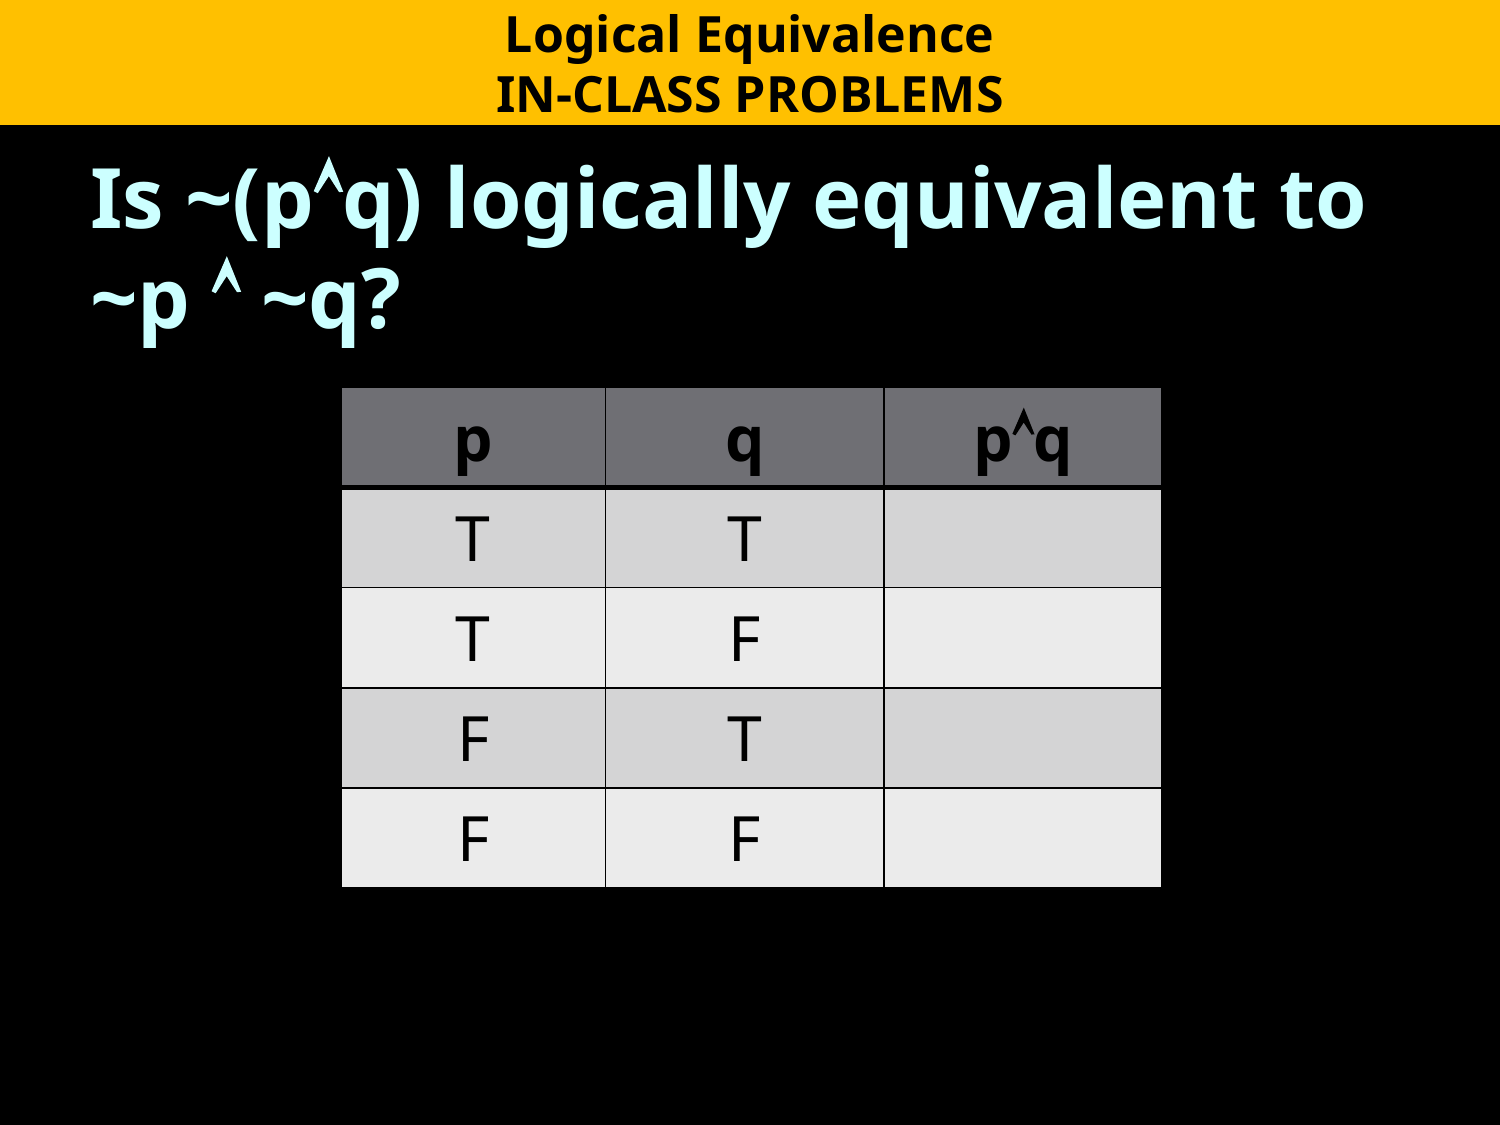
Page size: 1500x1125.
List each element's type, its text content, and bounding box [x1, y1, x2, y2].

table_cell F [342, 789, 605, 887]
table_cell F [606, 789, 883, 887]
table_cell T [342, 490, 605, 587]
table_cell T [606, 490, 883, 587]
table_cell F [606, 588, 883, 687]
table_header p [342, 388, 605, 485]
table_header pq [885, 388, 1161, 485]
table_cell F [342, 689, 605, 787]
table_cell [885, 689, 1161, 787]
table_cell [885, 490, 1161, 587]
table_cell T [342, 588, 605, 687]
table_cell T [606, 689, 883, 787]
table_cell [885, 588, 1161, 687]
table_cell [885, 789, 1161, 887]
list Is ~(pq) logically equivalent to ~p  ~q? [75, 137, 1425, 1063]
table_header q [606, 388, 883, 485]
text_box Logical Equivalence IN-CLASS PROBLEMS [0, 0, 1500, 125]
